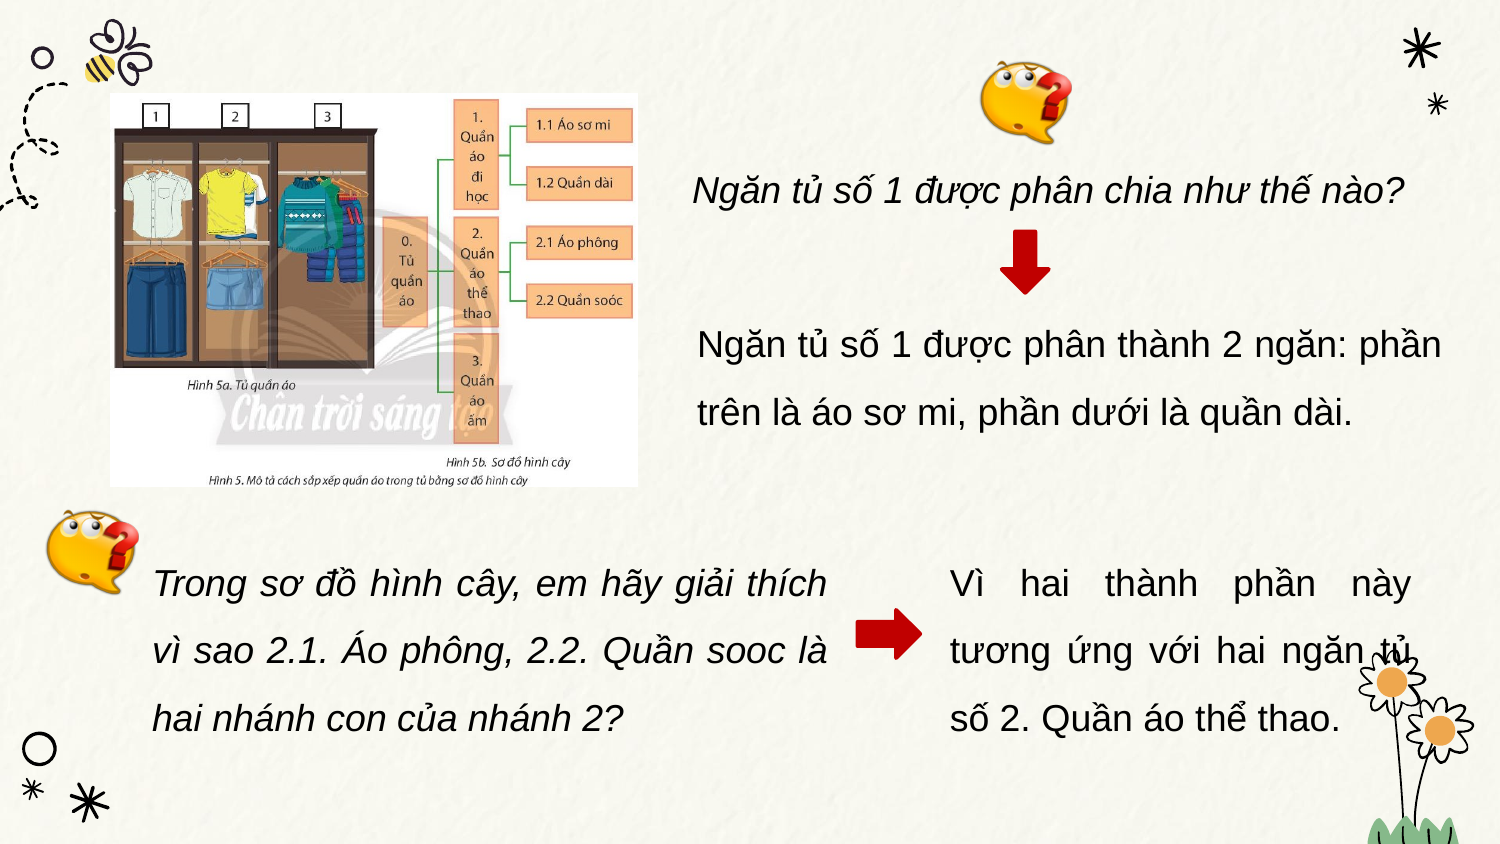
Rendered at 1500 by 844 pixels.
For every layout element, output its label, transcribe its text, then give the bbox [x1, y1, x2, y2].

picture [0, 0, 1500, 844]
picture [1399, 746, 1425, 822]
picture [1427, 699, 1471, 732]
text_box Vì hai thành phần này tương ứng với hai ngăn tủ số 2. Quần áo thể thao. [935, 528, 1427, 746]
picture [1436, 733, 1466, 761]
text_box Ngăn tủ số 1 được phân thành 2 ngăn: phần trên là áo sơ mi, phần dưới là quần dài. [682, 290, 1457, 440]
text_box [999, 229, 1051, 290]
text_box Ngăn tủ số 1 được phân chia như thế nào? [648, 135, 1449, 219]
text_box Trong sơ đồ hình cây, em hãy giải thích vì sao 2.1. Áo phông, 2.2. Quần sooc là hai nhánh con của nhánh 2? [137, 528, 843, 746]
text_box [855, 608, 923, 660]
picture [1420, 740, 1431, 756]
